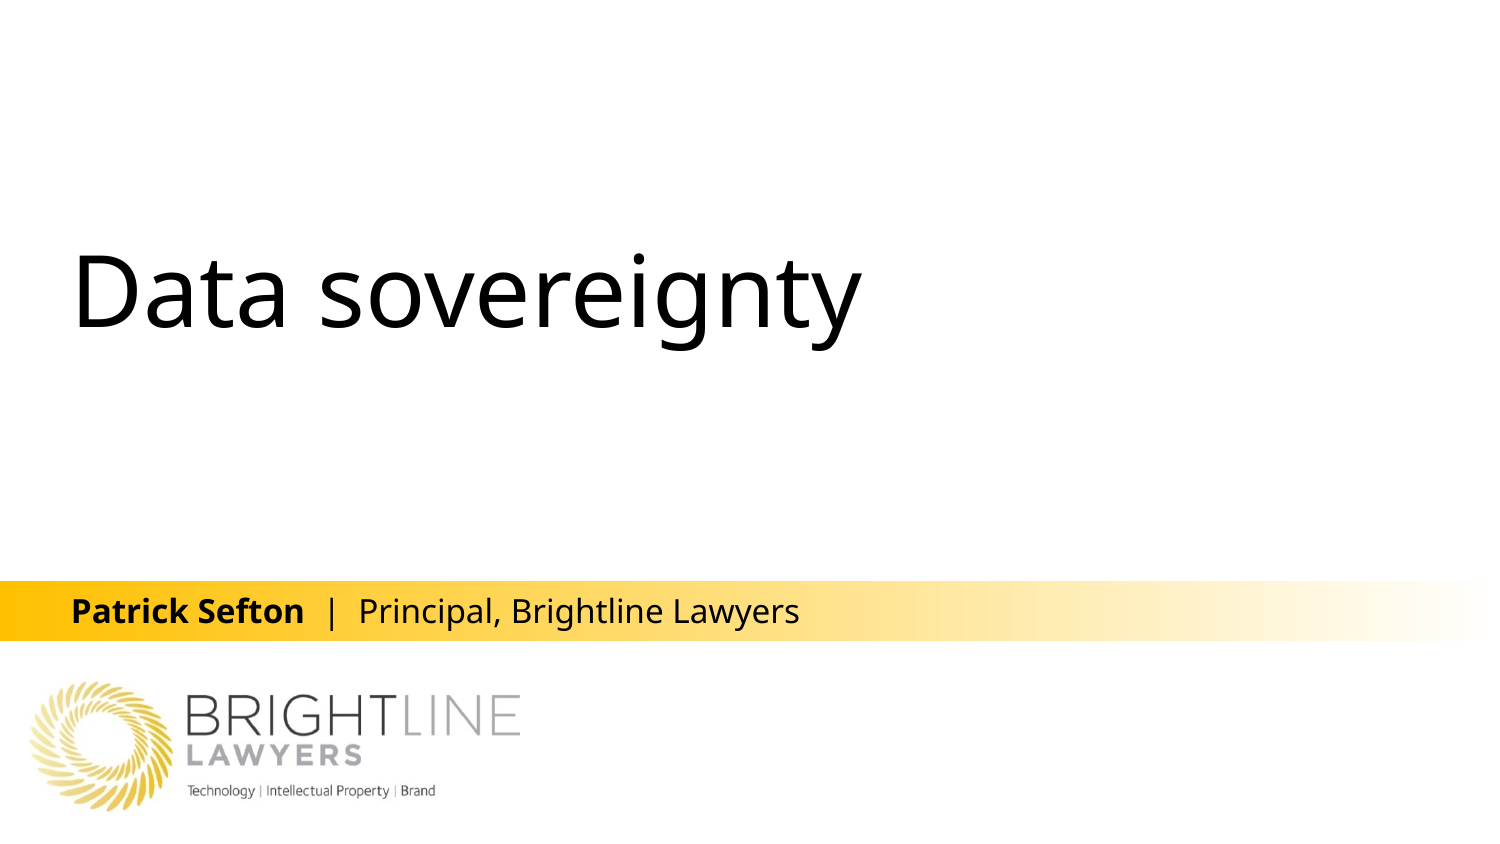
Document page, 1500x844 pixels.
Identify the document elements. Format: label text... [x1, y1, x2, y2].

subtitle Patrick Sefton | Principal, Brightline Lawyers [0, 581, 1500, 641]
picture [29, 681, 520, 812]
title Data sovereignty [0, 141, 1329, 434]
